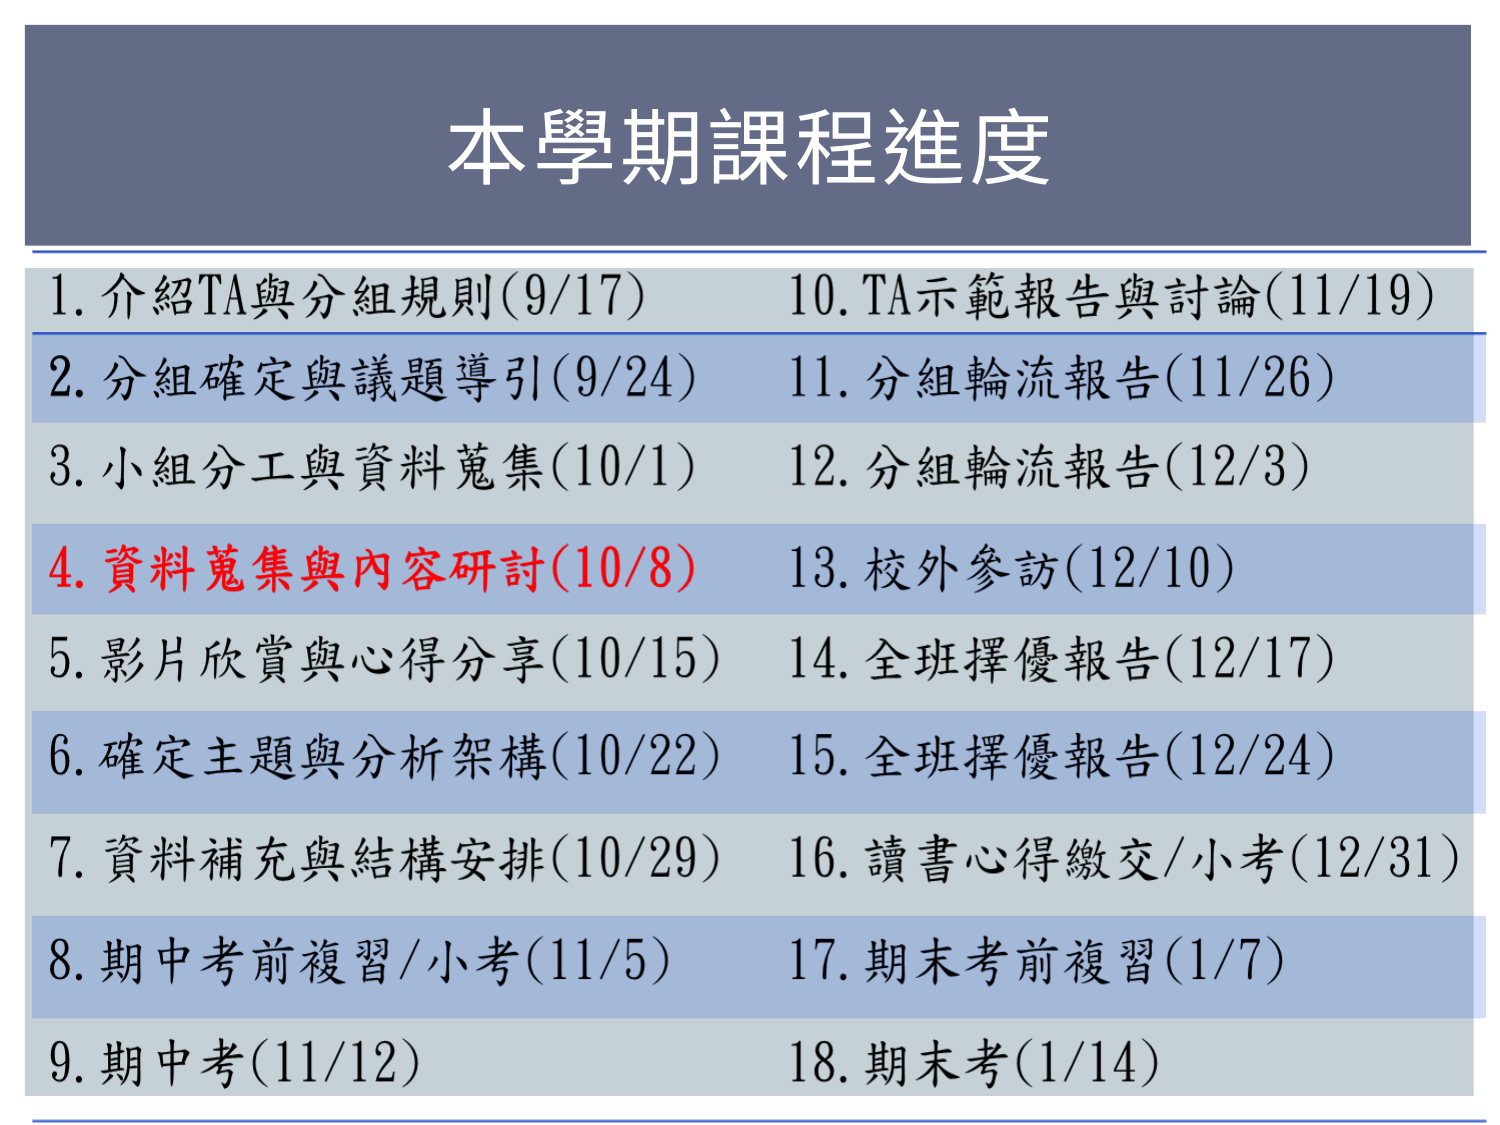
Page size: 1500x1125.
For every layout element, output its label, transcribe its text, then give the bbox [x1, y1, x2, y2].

title 本學期課程進度 [62, 58, 1438, 232]
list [17, 243, 1500, 1125]
